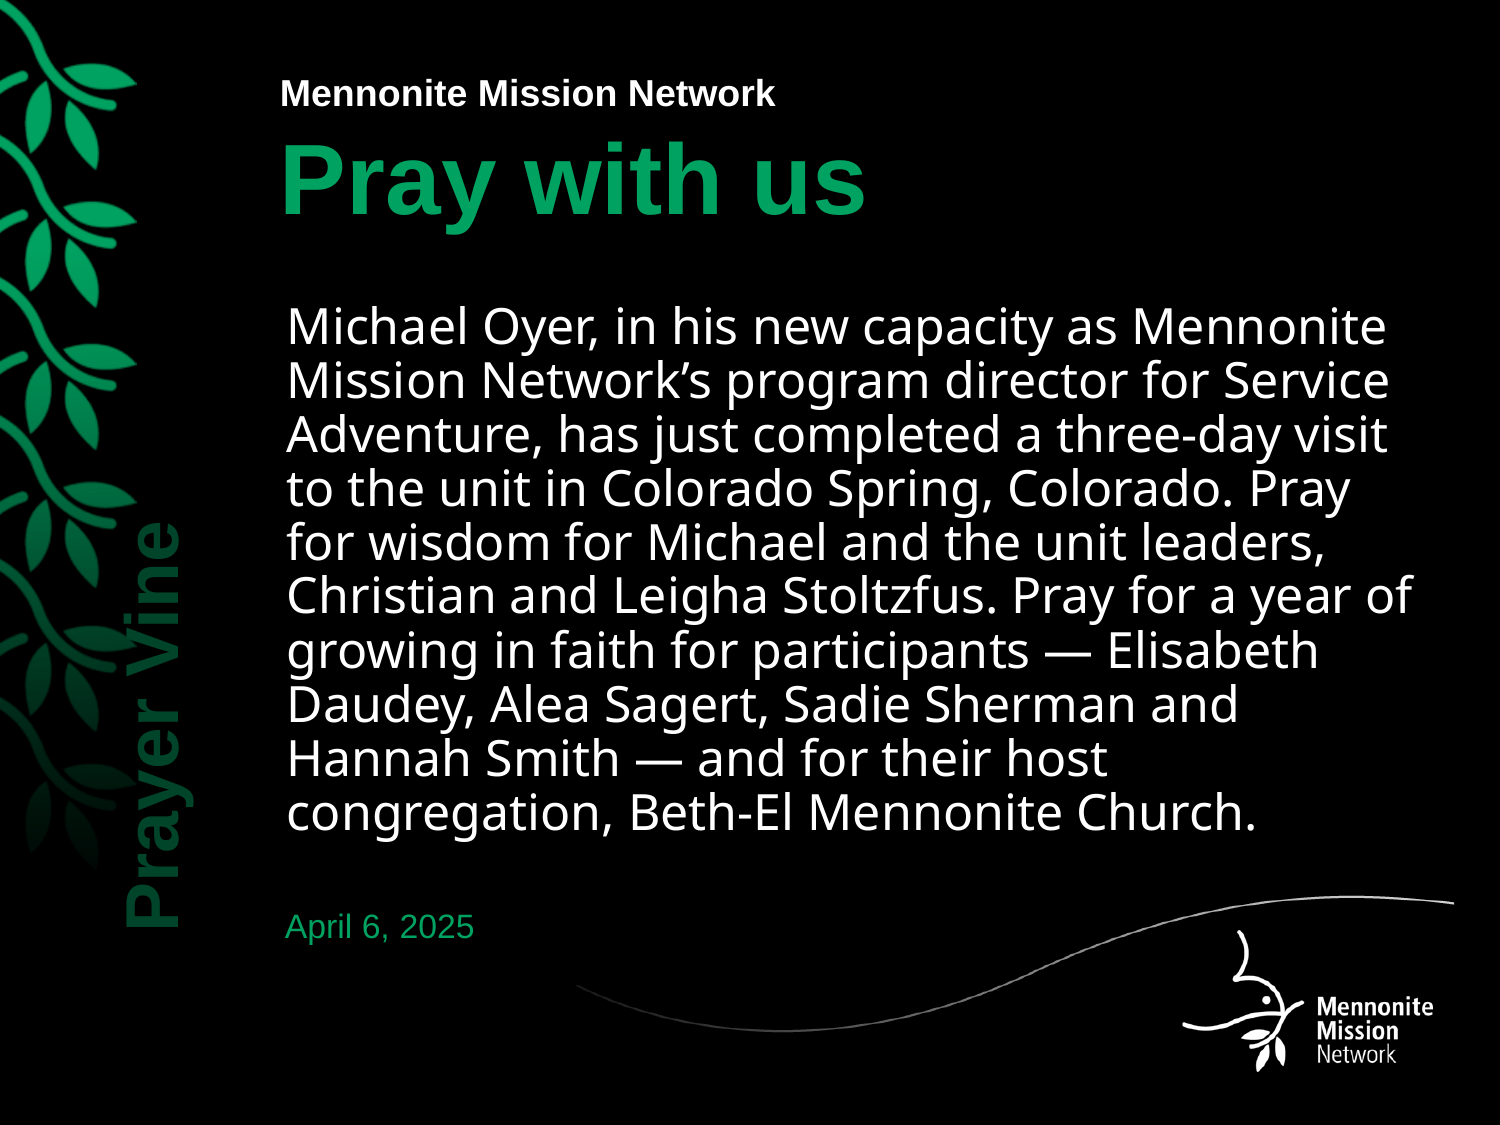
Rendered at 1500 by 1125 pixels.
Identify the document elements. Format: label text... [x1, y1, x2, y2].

picture [576, 895, 1455, 1077]
subtitle Michael Oyer, in his new capacity as Mennonite Mission Network’s program director for Service Adventure, has just completed a three-day visit to the unit in Colorado Spring, Colorado. Pray for wisdom for Michael and the unit leaders, Christian and Leigha Stoltzfus. Pray for a year of growing in faith for participants — Elisabeth Daudey, Alea Sagert, Sadie Sherman and Hannah Smith — and for their host congregation, Beth-El Mennonite Church. [271, 293, 1443, 842]
picture [0, 0, 137, 871]
text_box April 6, 2025 [270, 889, 666, 975]
